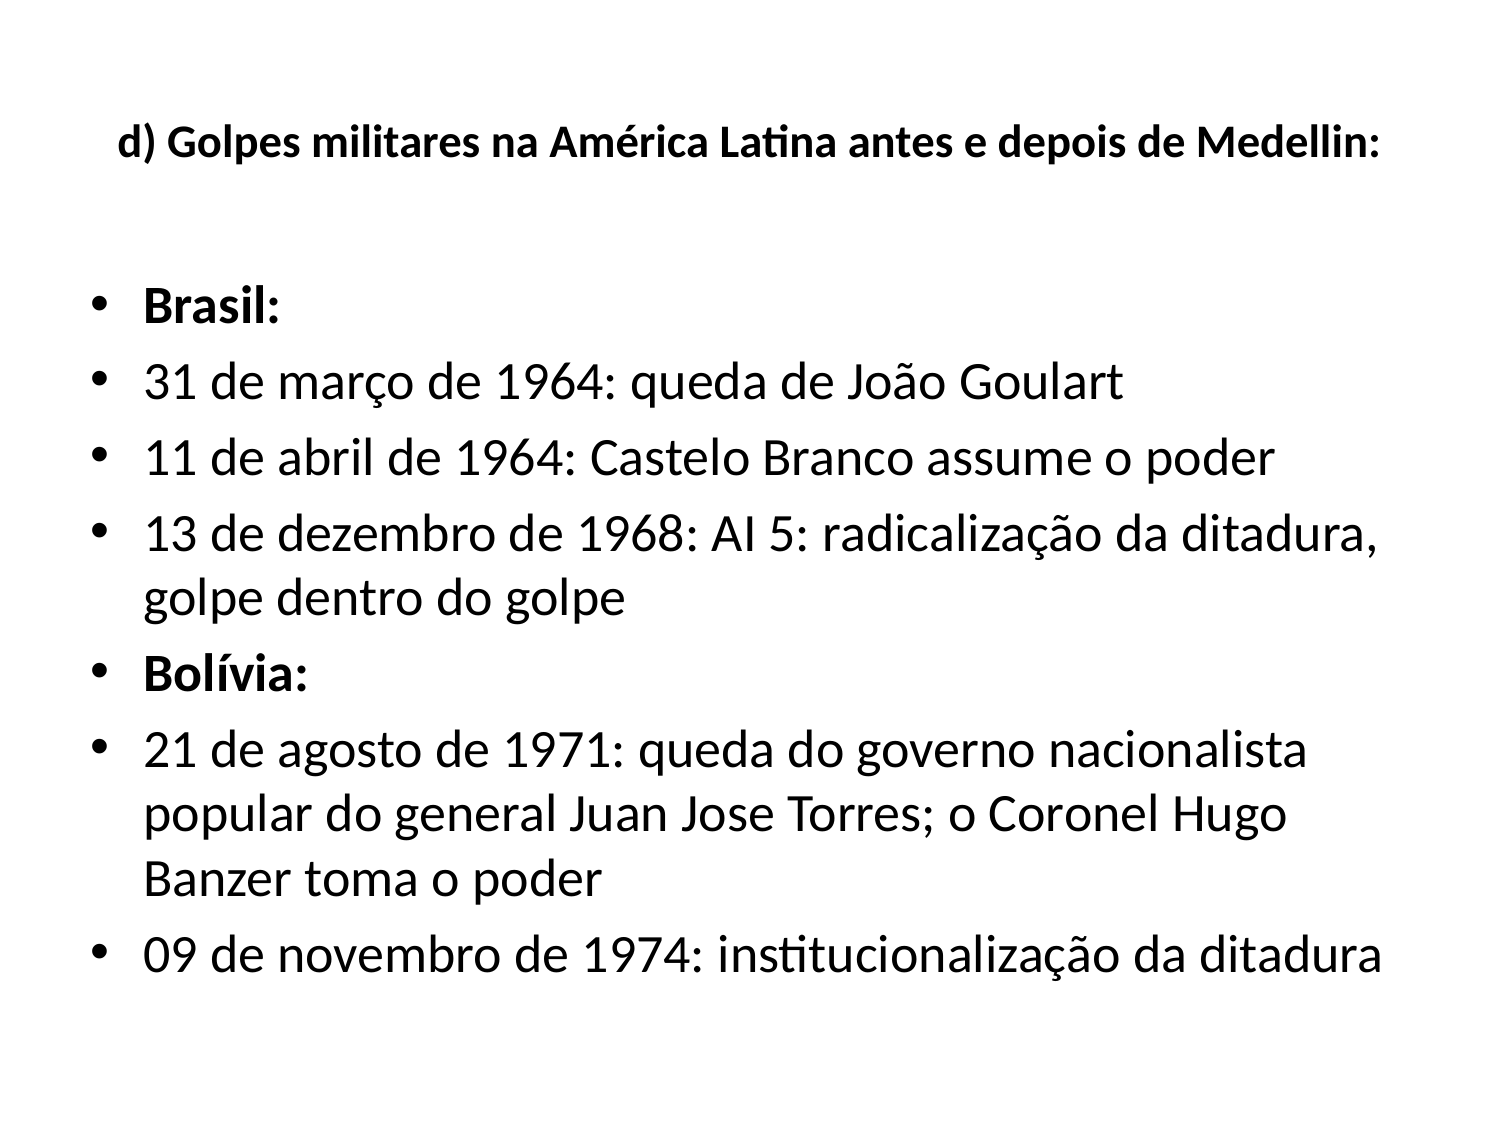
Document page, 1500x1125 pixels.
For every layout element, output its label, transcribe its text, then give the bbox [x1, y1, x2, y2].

title d) Golpes militares na América Latina antes e depois de Medellin: [75, 45, 1425, 233]
list Brasil: 31 de março de 1964: queda de João Goulart 11 de abril de 1964: Castelo Branco assume o poder 13 de dezembro de 1968: AI 5: radicalização da ditadura, golpe dentro do golpe Bolívia: 21 de agosto de 1971: queda do governo nacionalista popular do general Juan Jose Torres; o Coronel Hugo Banzer toma o poder 09 de novembro de 1974: institucionalização da ditadura [75, 262, 1425, 1005]
